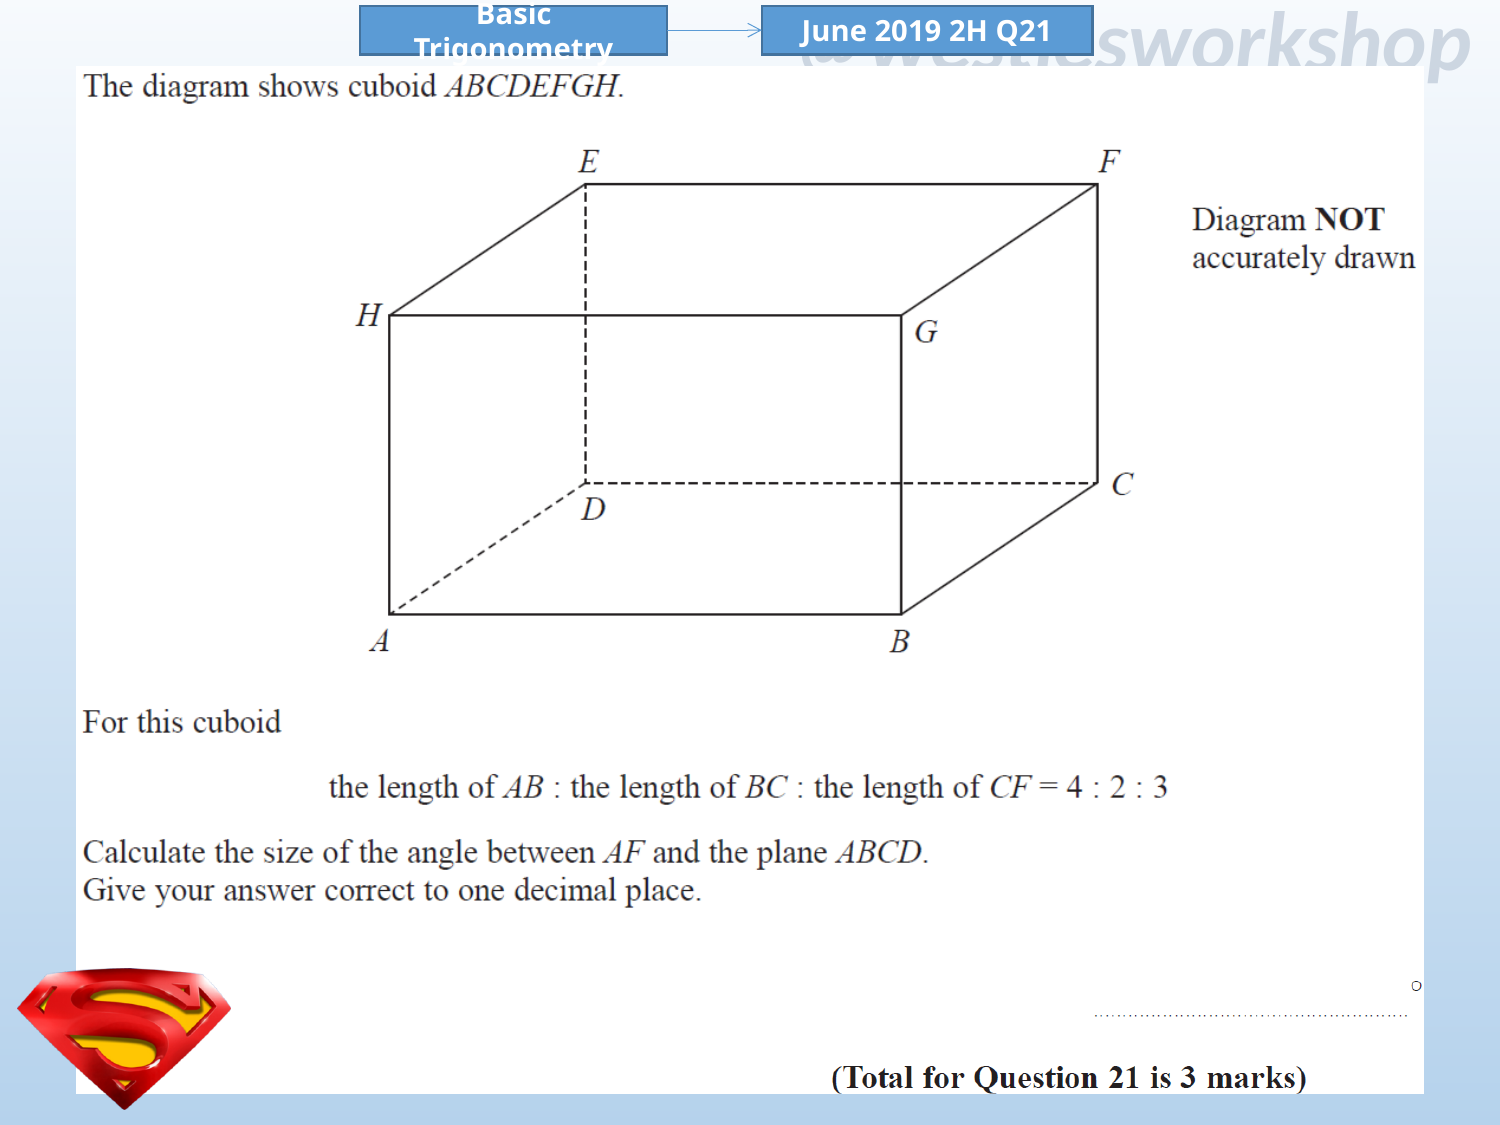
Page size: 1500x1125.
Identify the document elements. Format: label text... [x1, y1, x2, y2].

text_box June 2019 2H Q21 [761, 5, 1094, 56]
text_box Basic Trigonometry [359, 5, 668, 56]
picture [17, 66, 1424, 1110]
